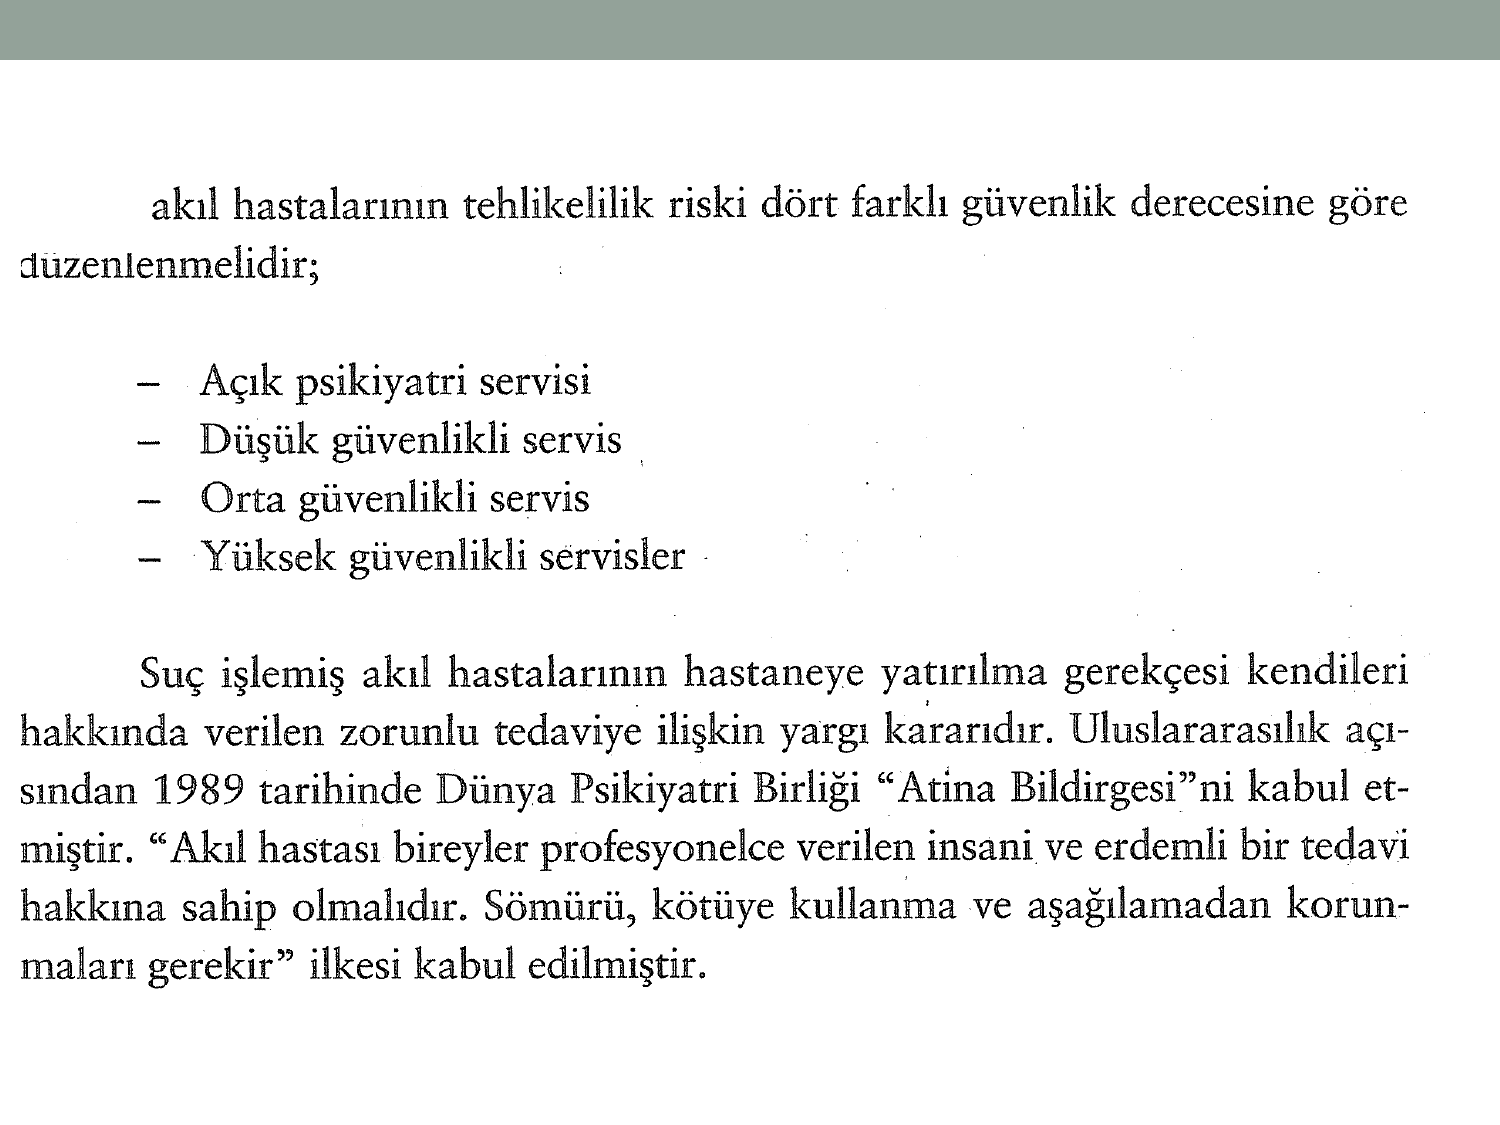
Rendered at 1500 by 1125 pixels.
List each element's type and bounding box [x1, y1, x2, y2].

picture [17, 177, 1430, 1062]
